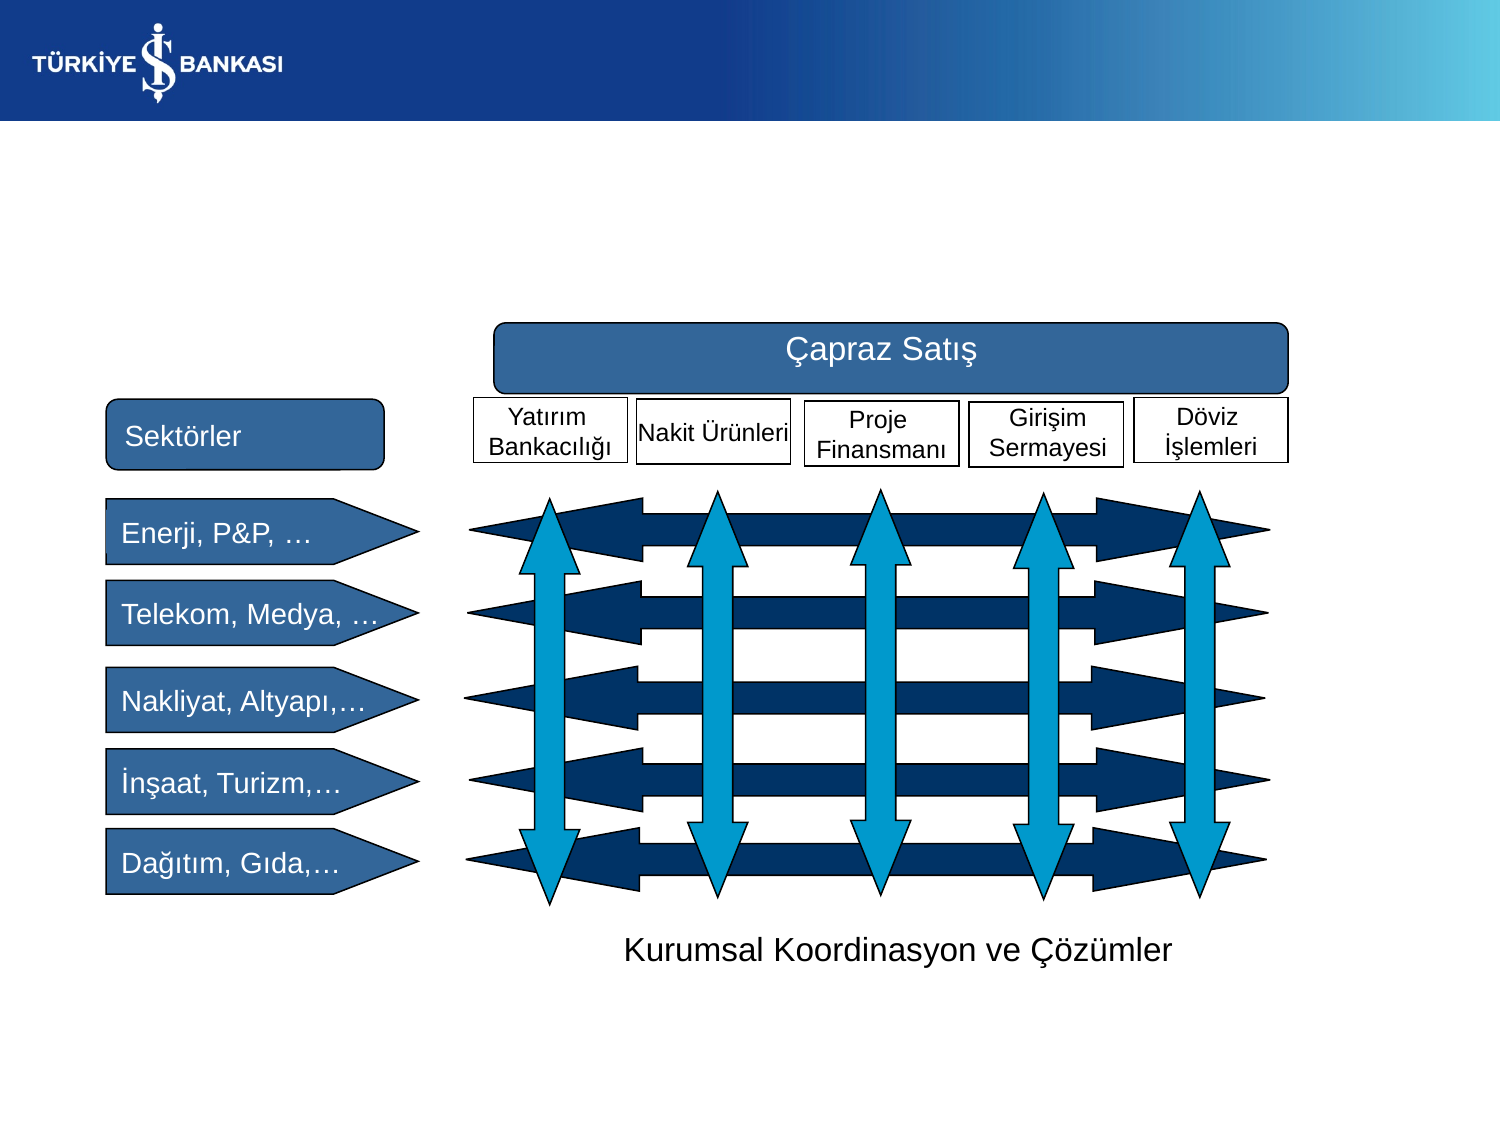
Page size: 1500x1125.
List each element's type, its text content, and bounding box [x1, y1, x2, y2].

text_box [469, 516, 542, 542]
text_box [463, 685, 534, 711]
text_box [1215, 769, 1271, 790]
text_box Kurumsal Koordinasyon ve Çözümler [524, 921, 1273, 976]
text_box [687, 491, 748, 898]
text_box Telekom, Medya, … [106, 580, 419, 646]
text_box [1211, 518, 1271, 539]
text_box [565, 581, 702, 645]
text_box [1215, 688, 1266, 708]
text_box [1059, 748, 1184, 812]
text_box [1054, 827, 1190, 892]
text_box Proje Finansmanı [804, 401, 959, 467]
text_box Dağıtım, Gıda,… [106, 828, 419, 895]
text_box [1059, 581, 1184, 645]
text_box İnşaat, Turizm,… [106, 748, 419, 815]
text_box [469, 767, 534, 792]
text_box [1013, 493, 1074, 900]
text_box [1212, 850, 1267, 870]
text_box [465, 848, 536, 873]
text_box Nakit Ürünleri [636, 399, 791, 465]
text_box [1215, 603, 1269, 623]
text_box [1059, 666, 1184, 730]
text_box [1169, 491, 1230, 898]
text_box Sektörler [106, 399, 385, 470]
text_box [896, 596, 1028, 629]
text_box [969, 402, 1124, 468]
text_box [733, 596, 865, 629]
text_box [896, 682, 1028, 714]
text_box [106, 498, 419, 565]
text_box [733, 763, 865, 796]
text_box Çapraz Satış [722, 319, 1042, 375]
text_box [896, 763, 1028, 796]
text_box [889, 843, 1033, 876]
text_box [519, 498, 580, 905]
text_box [727, 843, 872, 876]
text_box [556, 498, 708, 562]
picture [0, 0, 1500, 121]
text_box [1052, 498, 1190, 562]
text_box [565, 748, 702, 812]
text_box Döviz İşlemleri [1133, 397, 1289, 463]
text_box [891, 513, 1035, 546]
text_box [562, 827, 708, 892]
text_box Girişim Sermayesi [970, 393, 1125, 469]
text_box Yatırım Bankacılığı [473, 397, 628, 463]
text_box [727, 513, 871, 546]
text_box [565, 666, 702, 730]
text_box [493, 322, 1289, 394]
text_box [467, 600, 534, 625]
text_box [850, 490, 911, 896]
text_box Nakliyat, Altyapı,… [106, 667, 419, 733]
text_box Enerji, P&P, … [106, 509, 355, 554]
text_box [733, 682, 865, 714]
